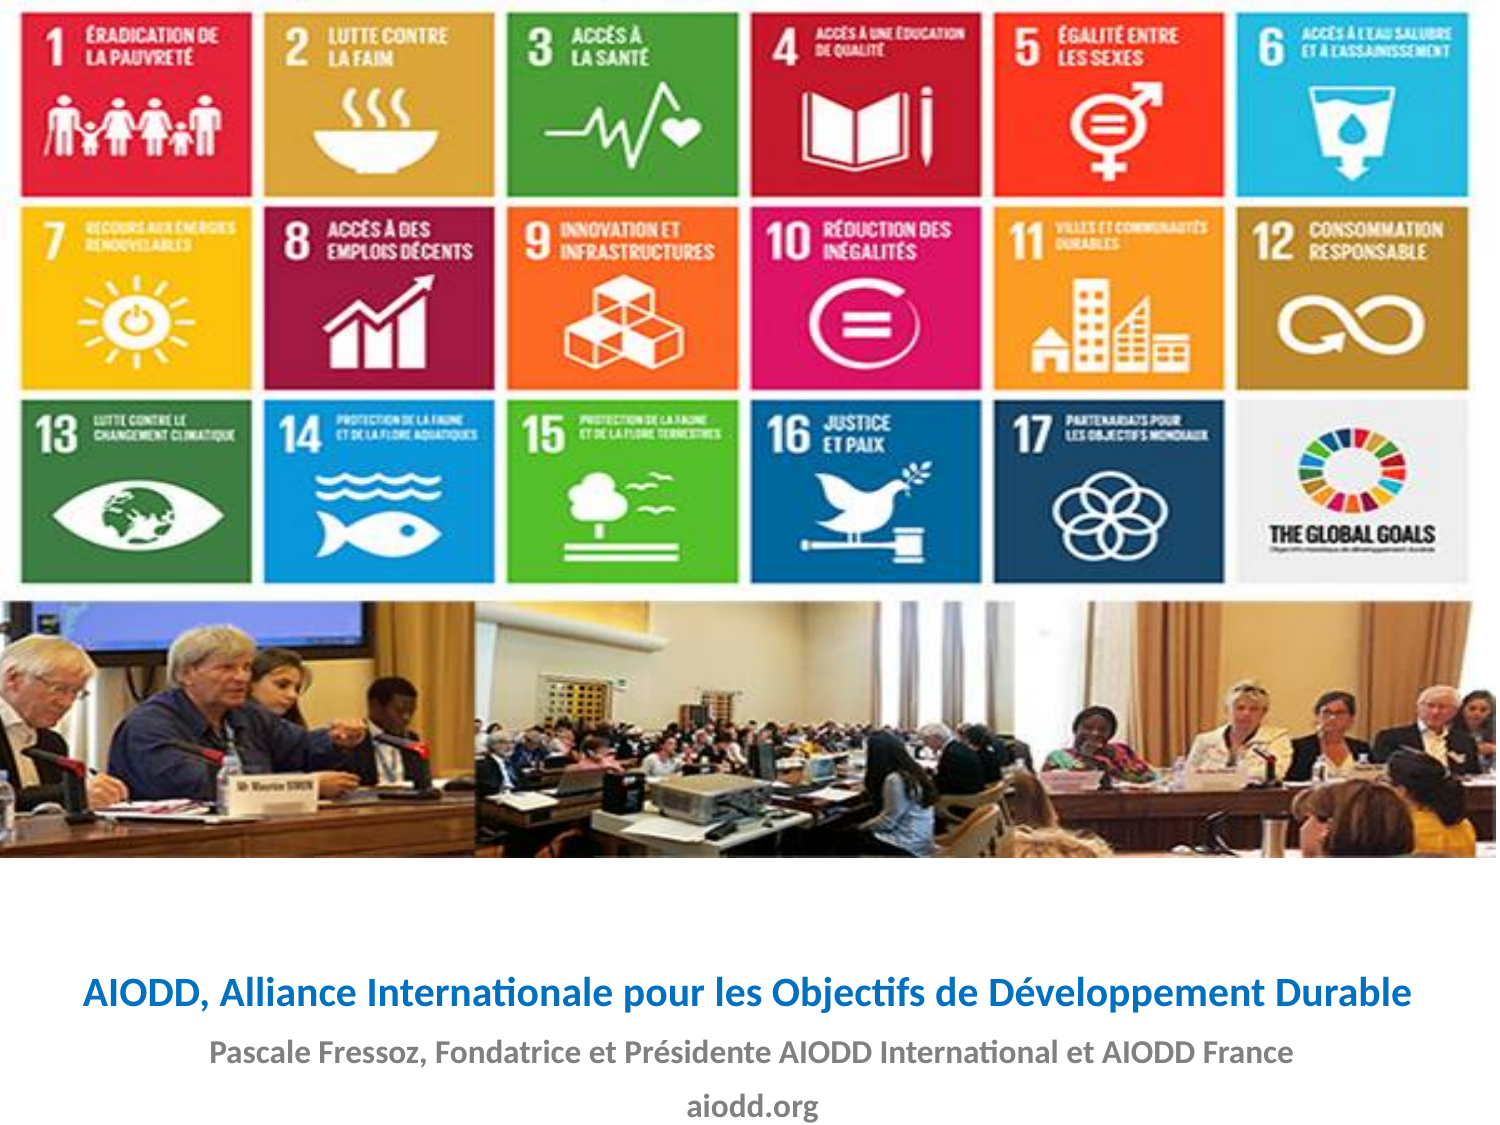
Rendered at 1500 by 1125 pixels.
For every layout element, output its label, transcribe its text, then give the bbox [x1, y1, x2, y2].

picture [0, 0, 1496, 858]
text_box AIODD, Alliance Internationale pour les Objectifs de Développement Durable Pascale Fressoz, Fondatrice et Présidente AIODD International et AIODD France aiodd.org [5, 957, 1500, 1125]
